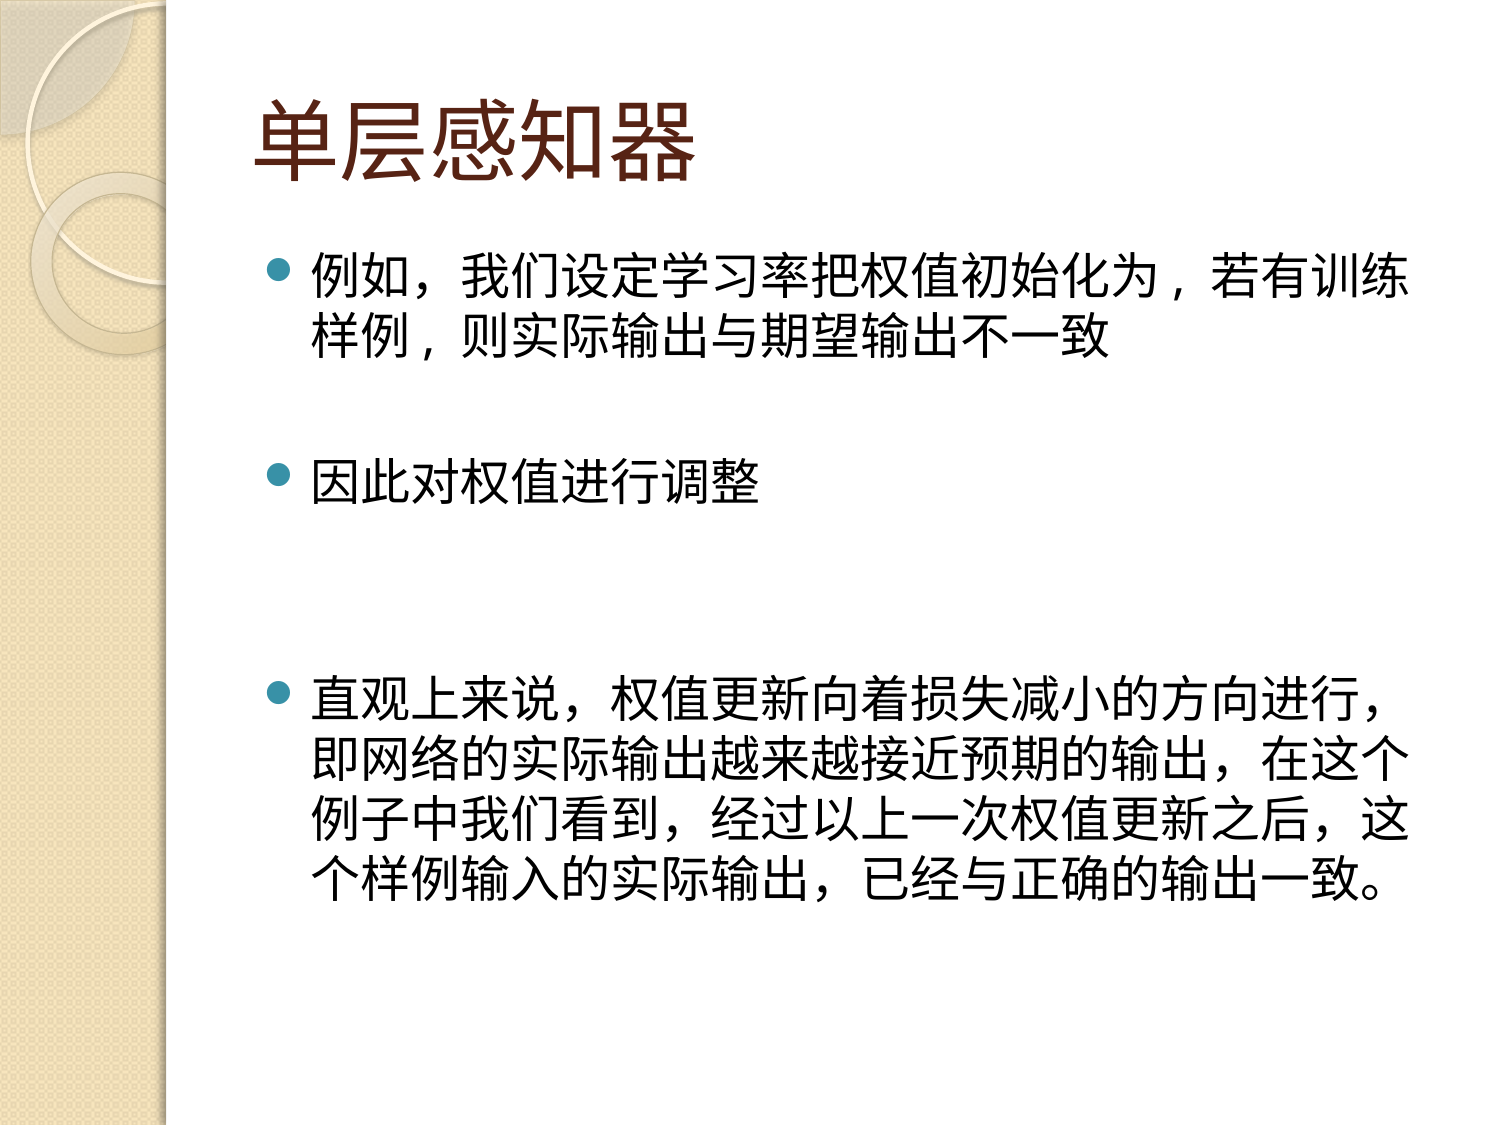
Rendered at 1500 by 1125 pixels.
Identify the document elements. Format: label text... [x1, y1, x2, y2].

title 单层感知器 [235, 45, 1466, 233]
